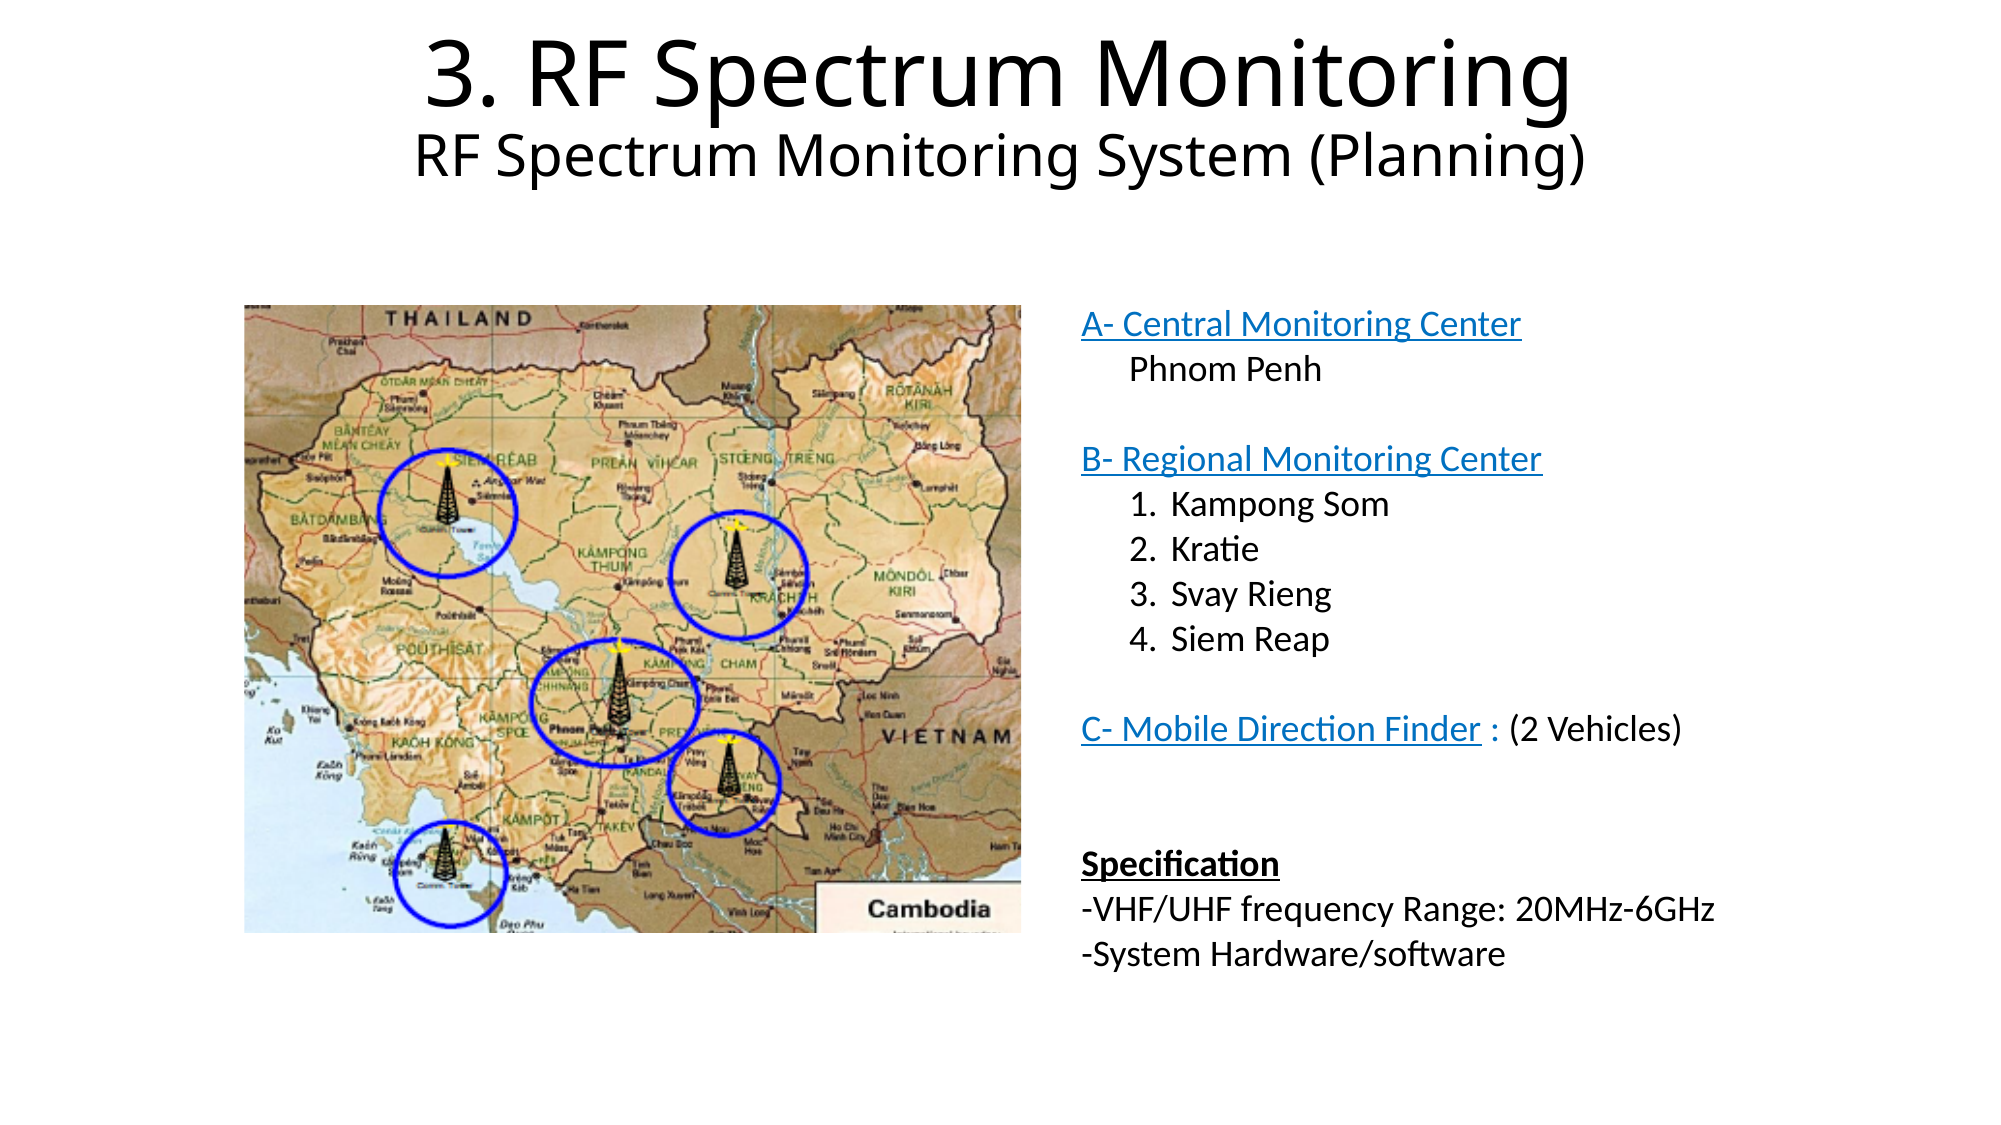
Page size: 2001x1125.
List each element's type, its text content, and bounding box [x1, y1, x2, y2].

text_box A- Central Monitoring Center Phnom Penh B- Regional Monitoring Center Kampong Som Kratie Svay Rieng Siem Reap C- Mobile Direction Finder : (2 Vehicles) Specification -VHF/UHF frequency Range: 20MHz-6GHz -System Hardware/software [1066, 291, 1784, 982]
title 3. RF Spectrum Monitoring RF Spectrum Monitoring System (Planning) [137, 0, 1863, 217]
picture [244, 305, 1022, 933]
